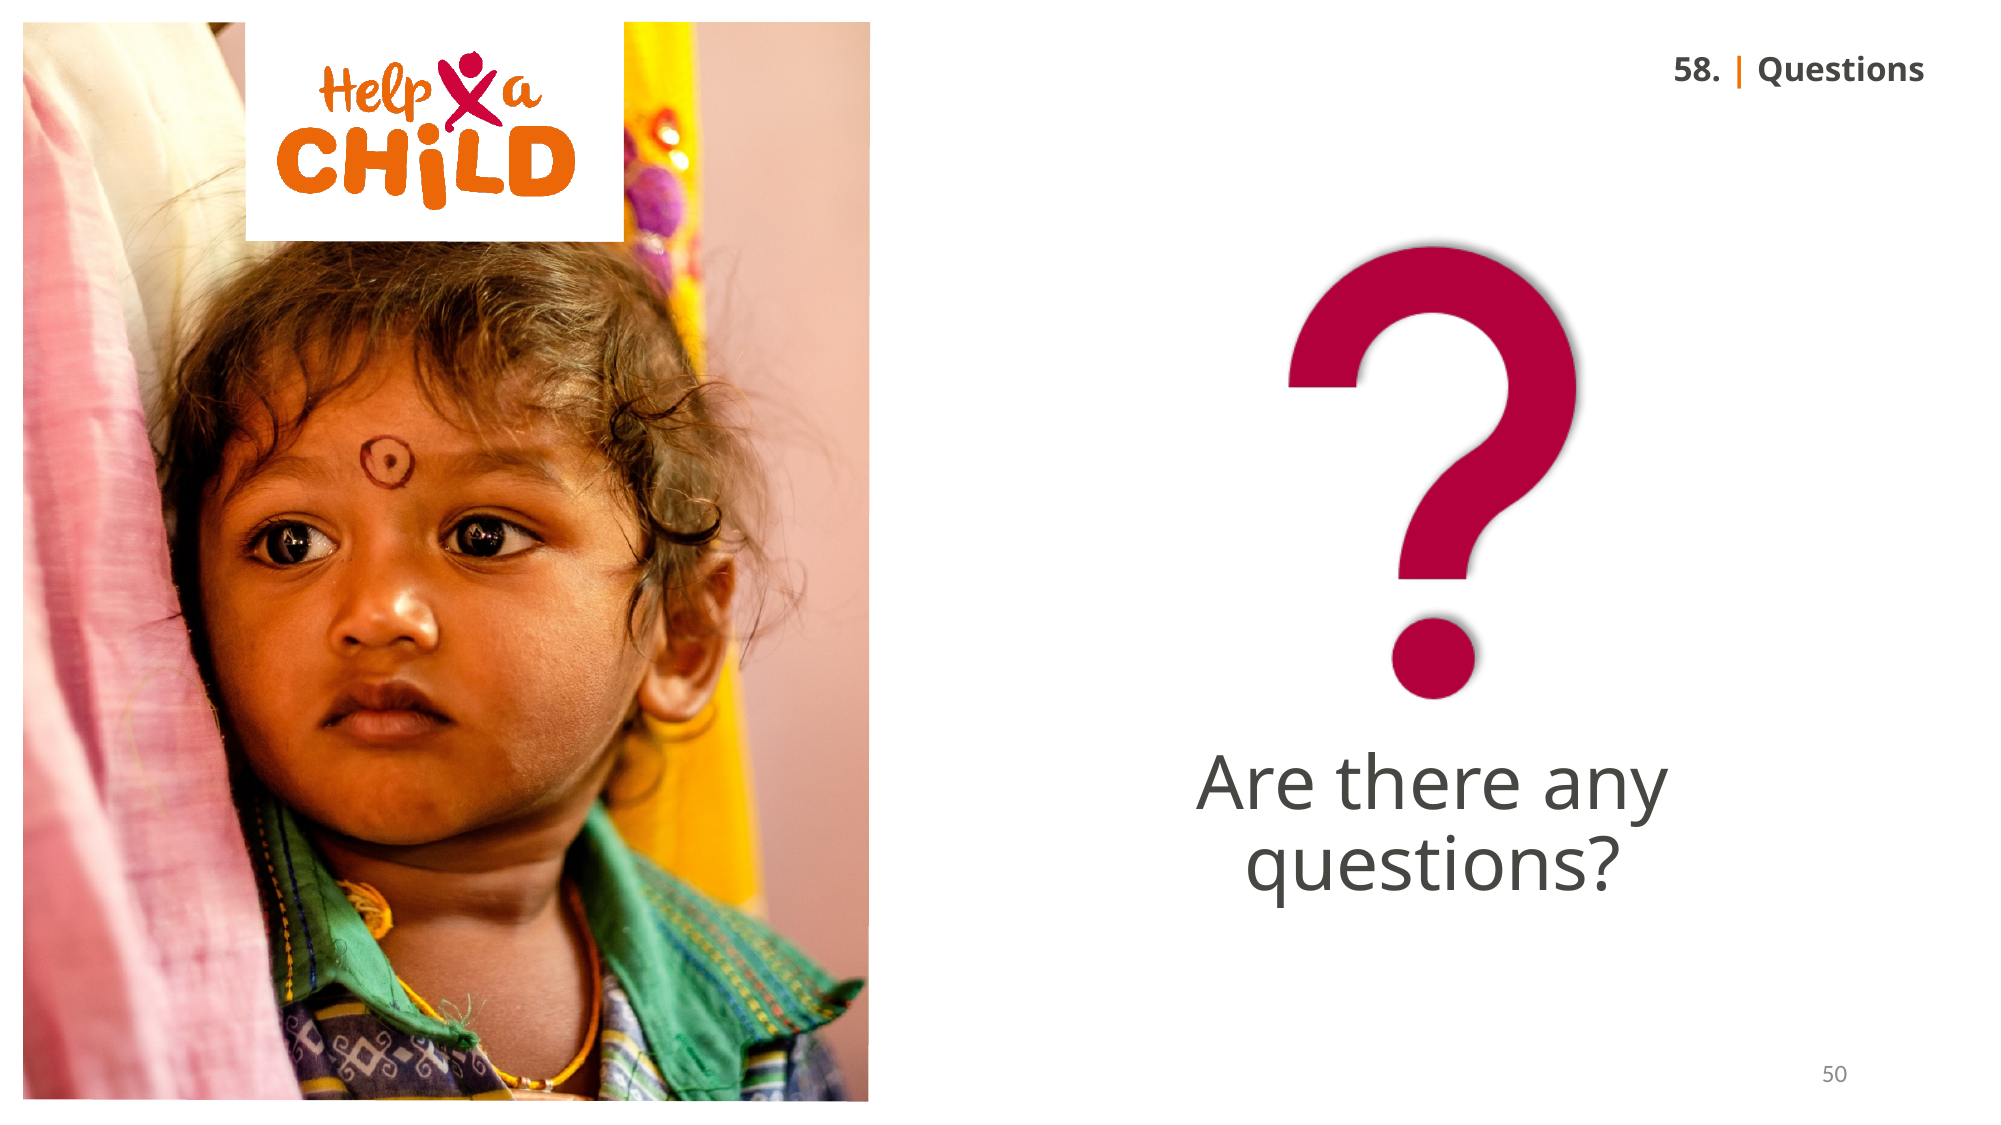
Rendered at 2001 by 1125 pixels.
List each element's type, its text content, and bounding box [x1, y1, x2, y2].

slide_number 50 [1412, 1042, 1863, 1103]
text_box 58. | Questions [1196, 45, 1940, 210]
picture [1162, 208, 1703, 738]
picture [21, 21, 871, 1102]
list Are there any questions? [1061, 737, 1805, 902]
